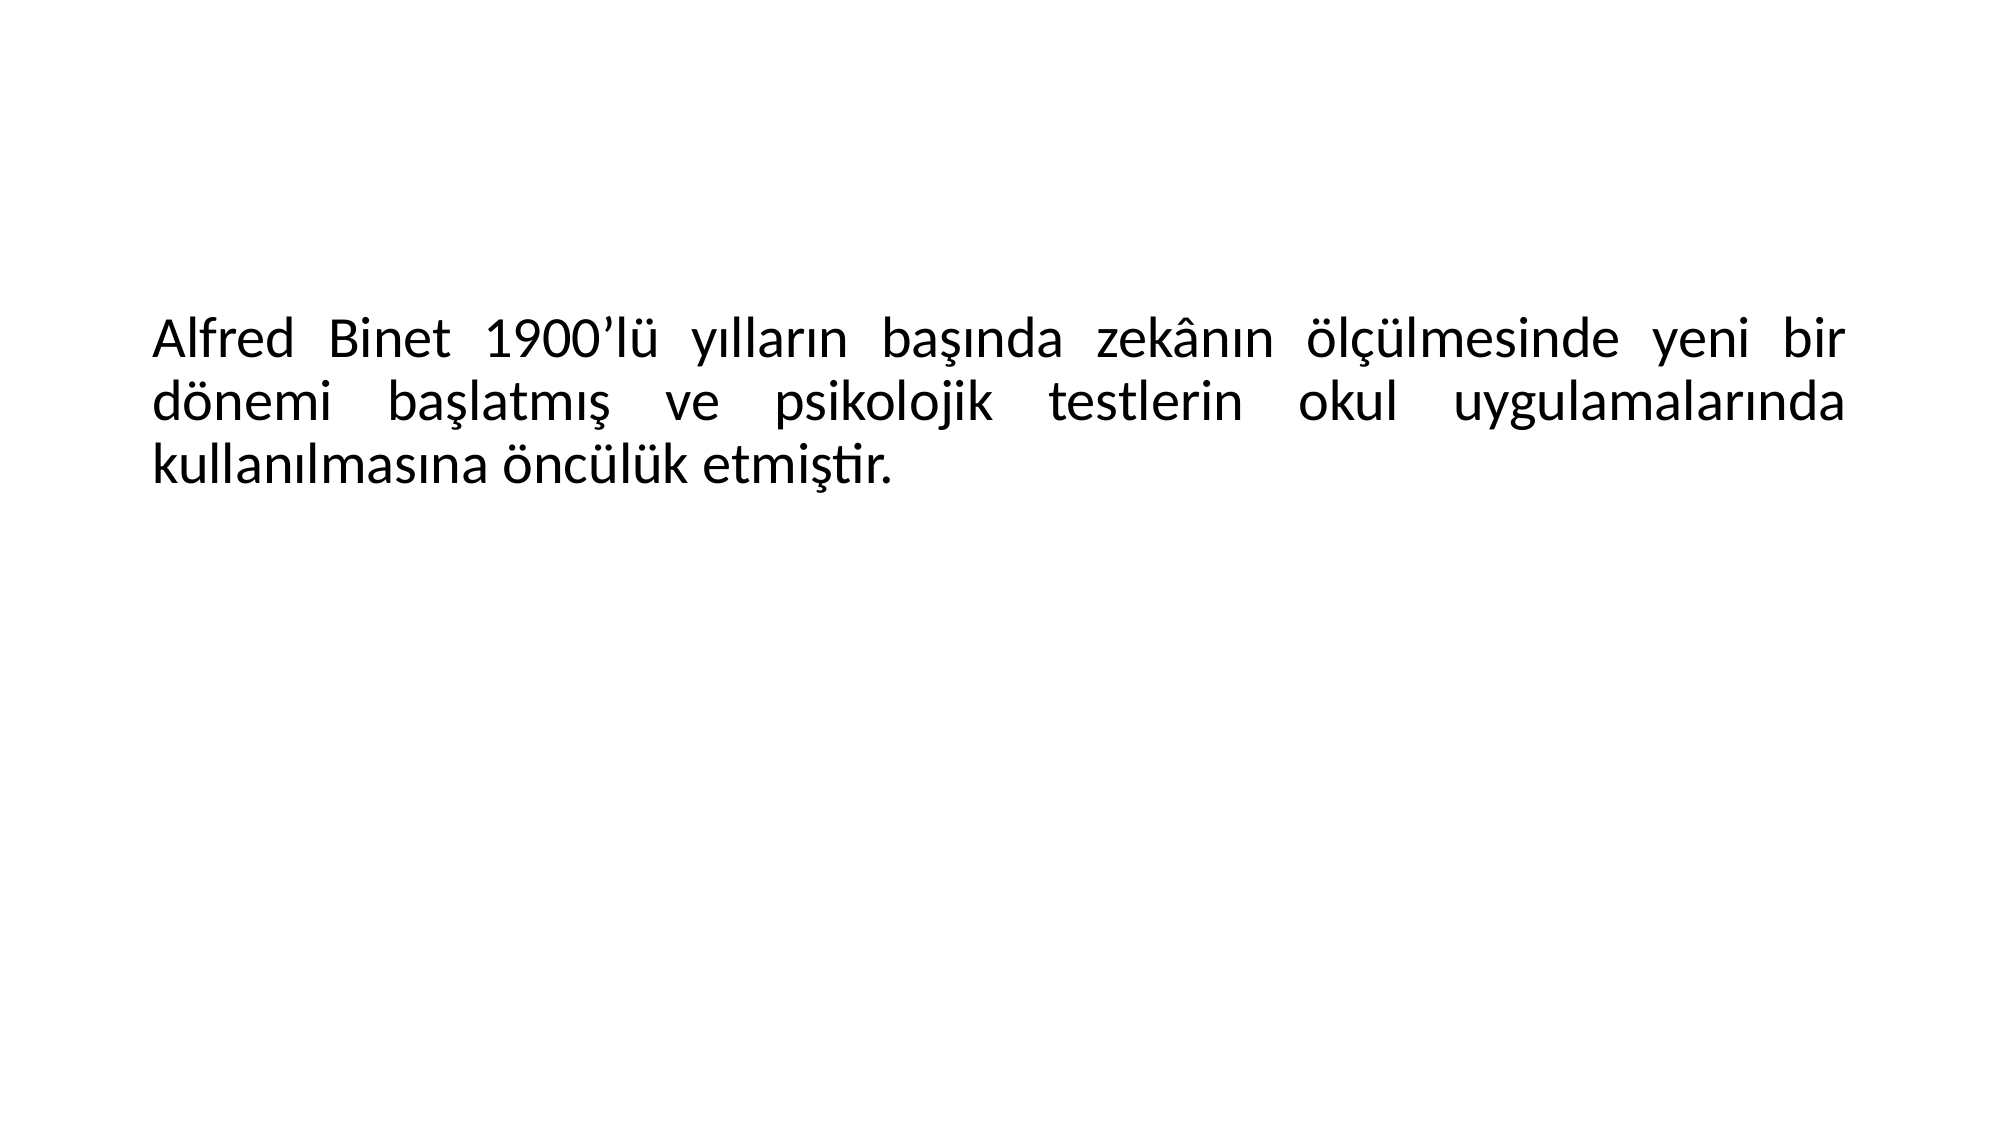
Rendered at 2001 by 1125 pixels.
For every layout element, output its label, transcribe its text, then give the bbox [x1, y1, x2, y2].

list Alfred Binet 1900’lü yılların başında zekânın ölçülmesinde yeni bir dönemi başlatmış ve psikolojik testlerin okul uygulamalarında kullanılmasına öncülük etmiştir. [137, 299, 1863, 1014]
